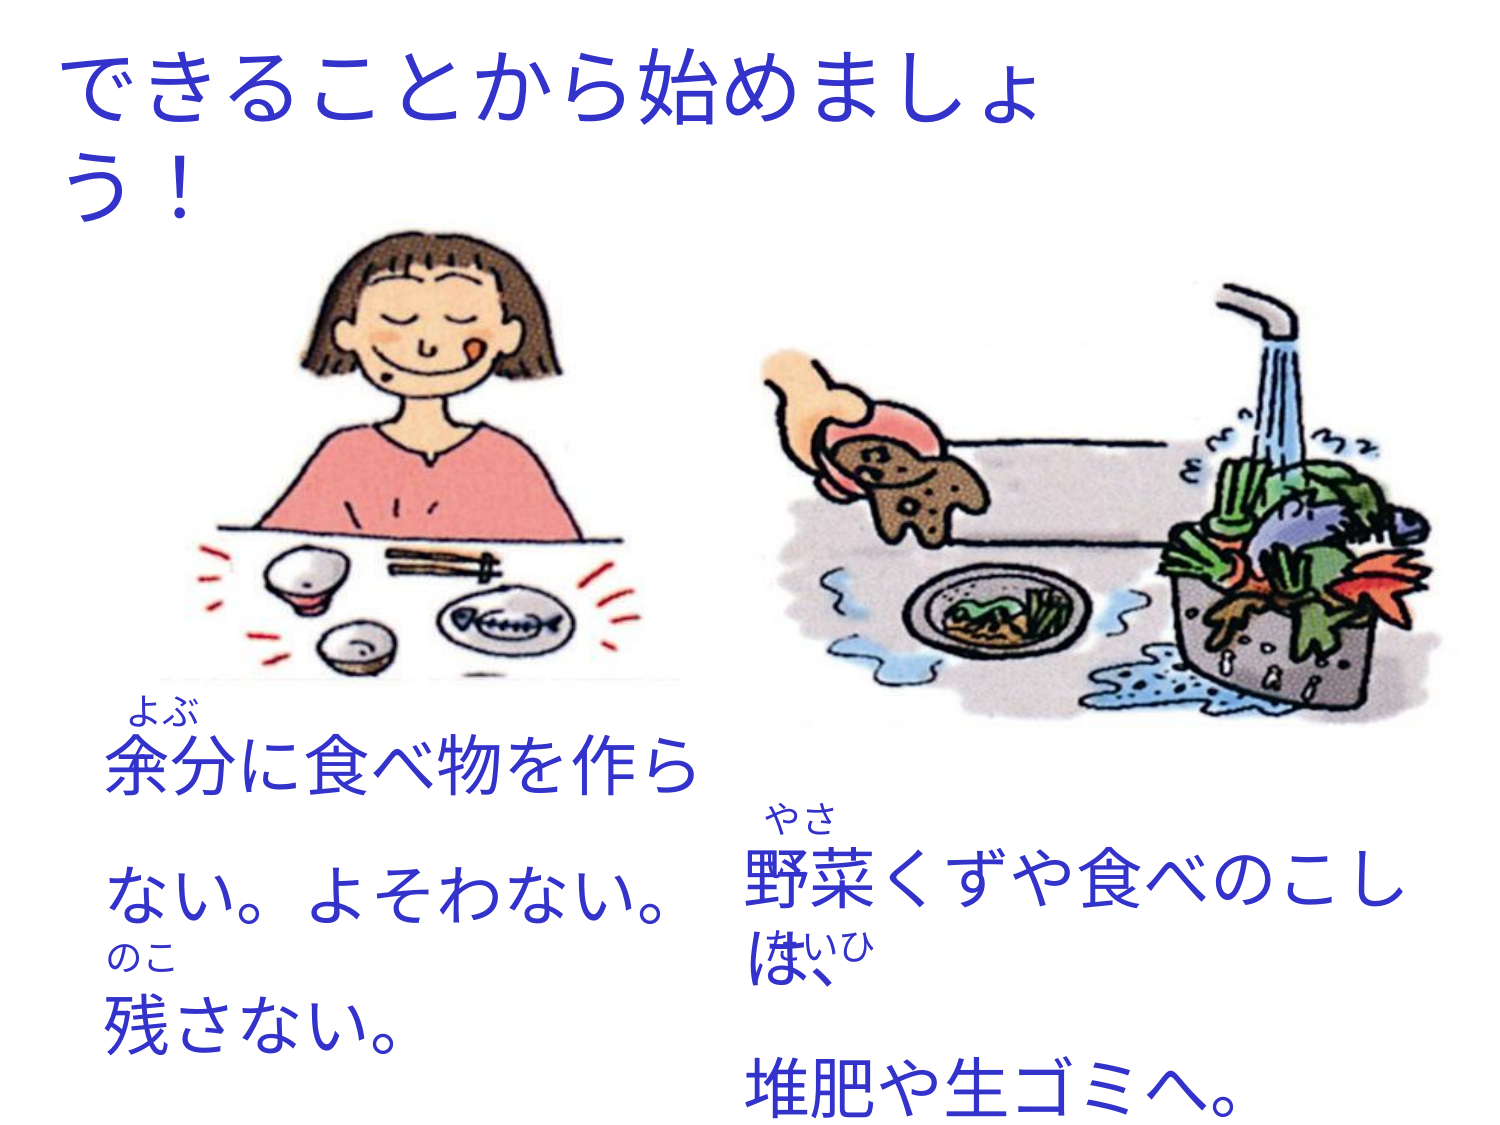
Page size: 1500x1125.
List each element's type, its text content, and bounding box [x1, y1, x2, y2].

text_box 余分に食べ物を作ら ない。よそわない。 残さない。 [88, 716, 727, 1071]
text_box やさい [748, 789, 891, 828]
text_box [728, 829, 1461, 1058]
picture [737, 266, 1460, 740]
text_box のこ [90, 926, 197, 987]
picture [159, 219, 680, 693]
text_box できることから始めましょう！ [41, 66, 1140, 204]
text_box よぶん [110, 680, 252, 786]
